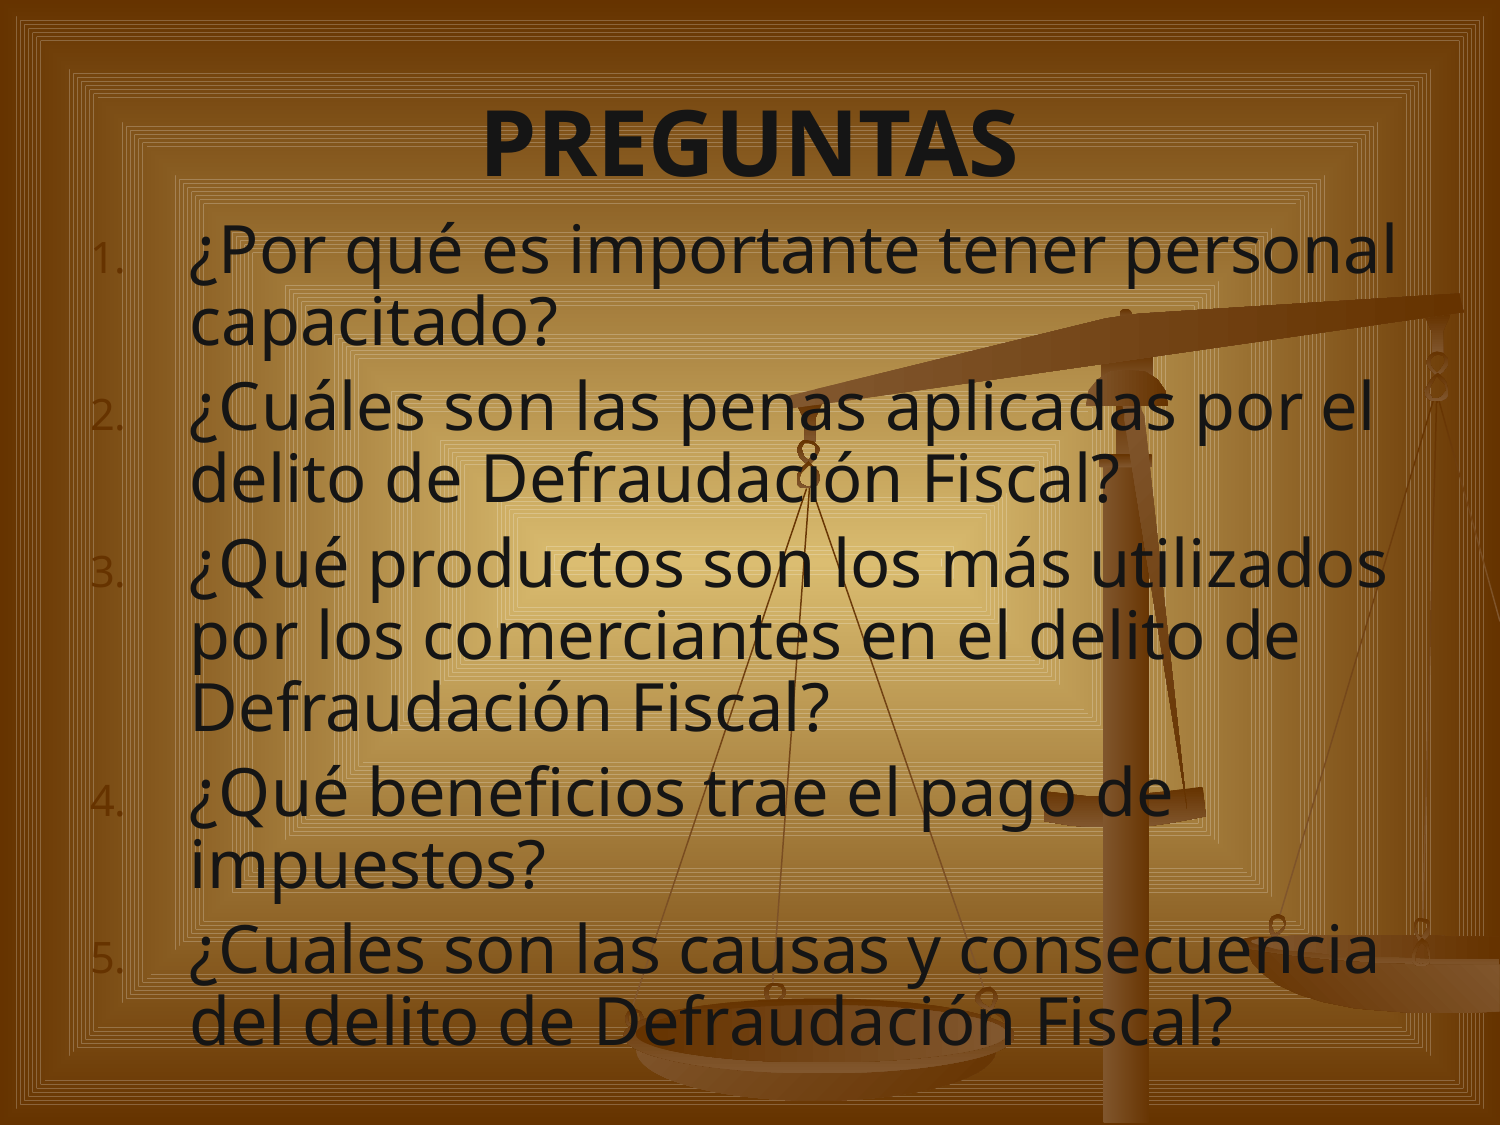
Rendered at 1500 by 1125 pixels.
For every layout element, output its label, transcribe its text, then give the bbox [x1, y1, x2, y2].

title PREGUNTAS [74, 45, 1426, 207]
list ¿Por qué es importante tener personal capacitado? ¿Cuáles son las penas aplicadas por el delito de Defraudación Fiscal? ¿Qué productos son los más utilizados por los comerciantes en el delito de Defraudación Fiscal? ¿Qué beneficios trae el pago de impuestos? ¿Cuales son las causas y consecuencia del delito de Defraudación Fiscal? [74, 207, 1500, 1083]
